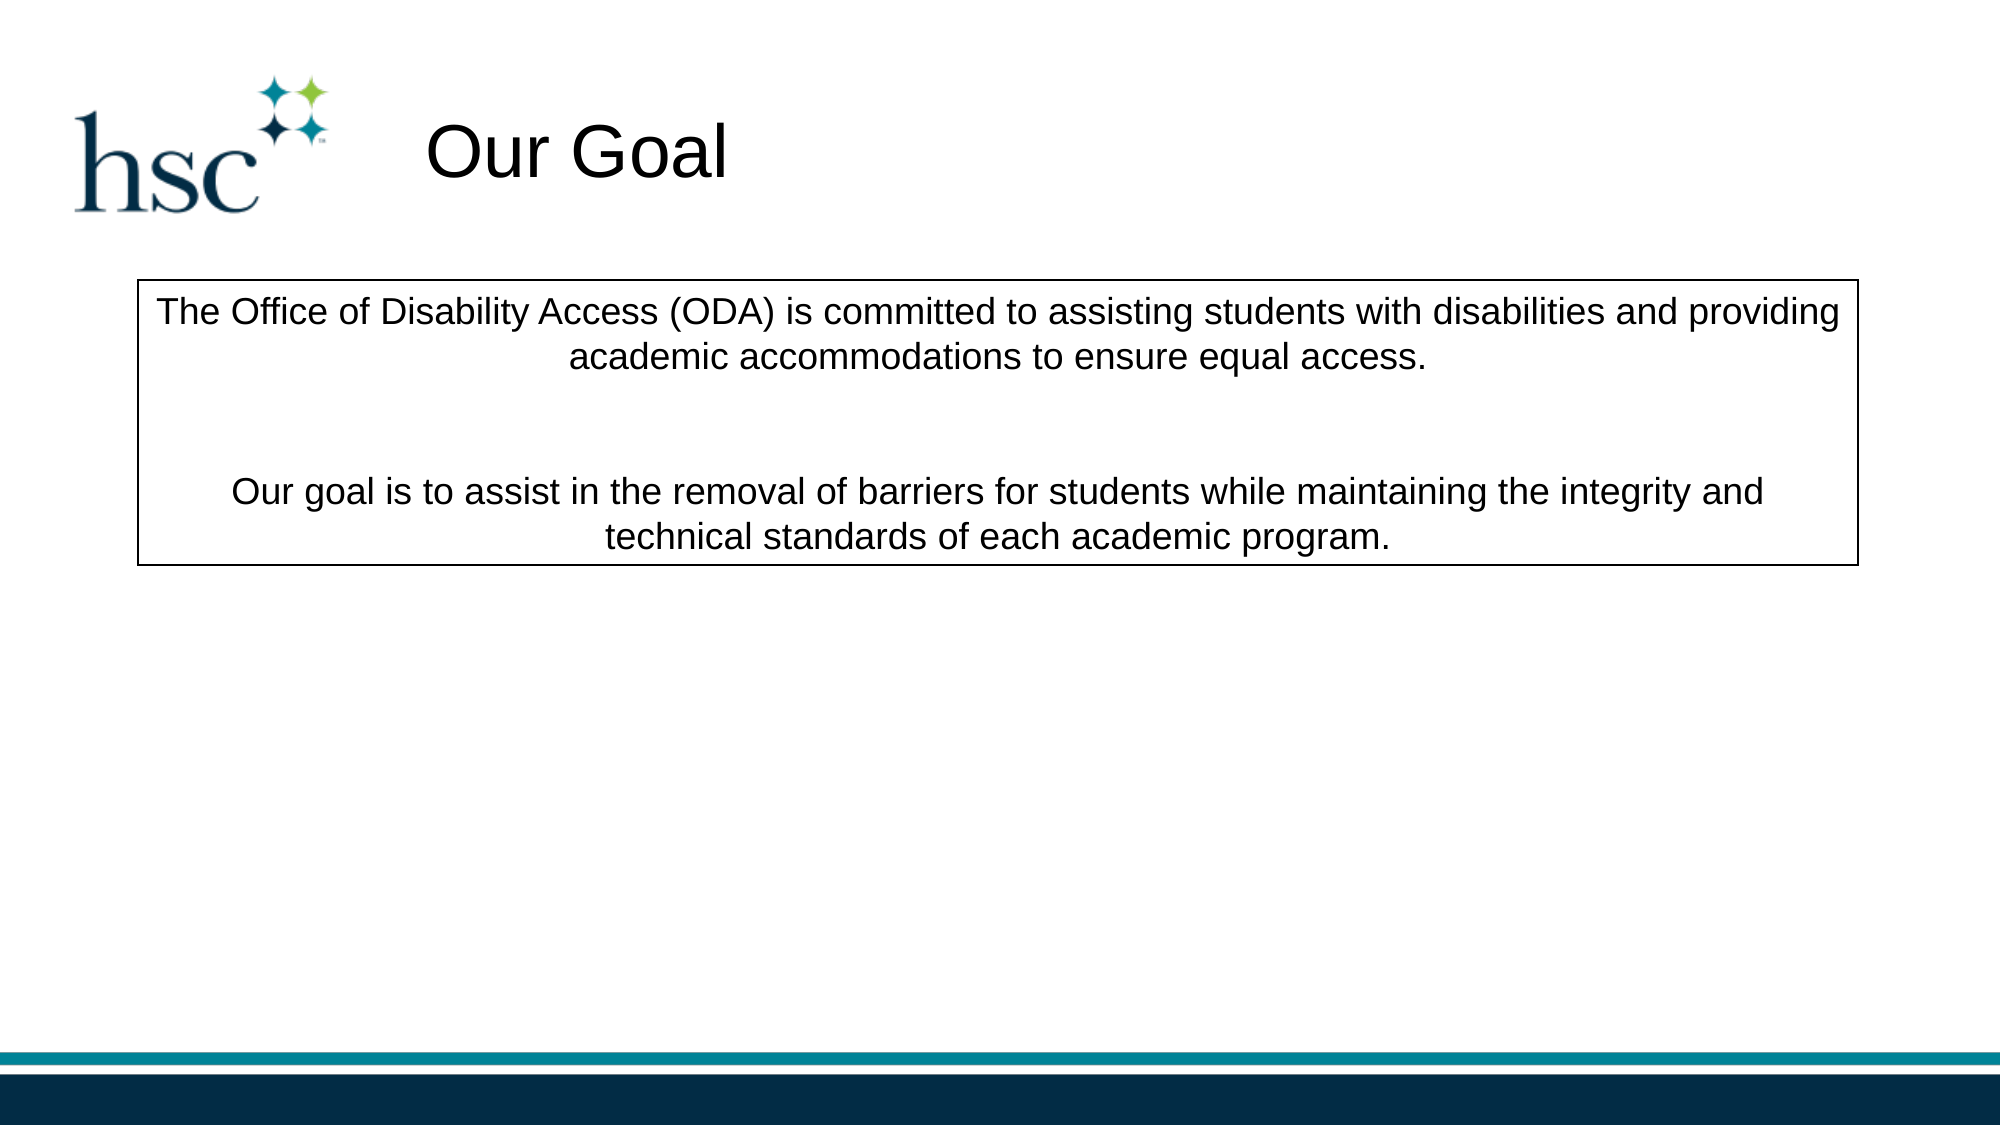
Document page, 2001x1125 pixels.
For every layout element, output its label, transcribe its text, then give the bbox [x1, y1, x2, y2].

text_box Our Goal [410, 94, 1389, 200]
text_box The Office of Disability Access (ODA) is committed to assisting students with disabilities and providing academic accommodations to ensure equal access. Our goal is to assist in the removal of barriers for students while maintaining the integrity and technical standards of each academic program. [137, 279, 1859, 566]
